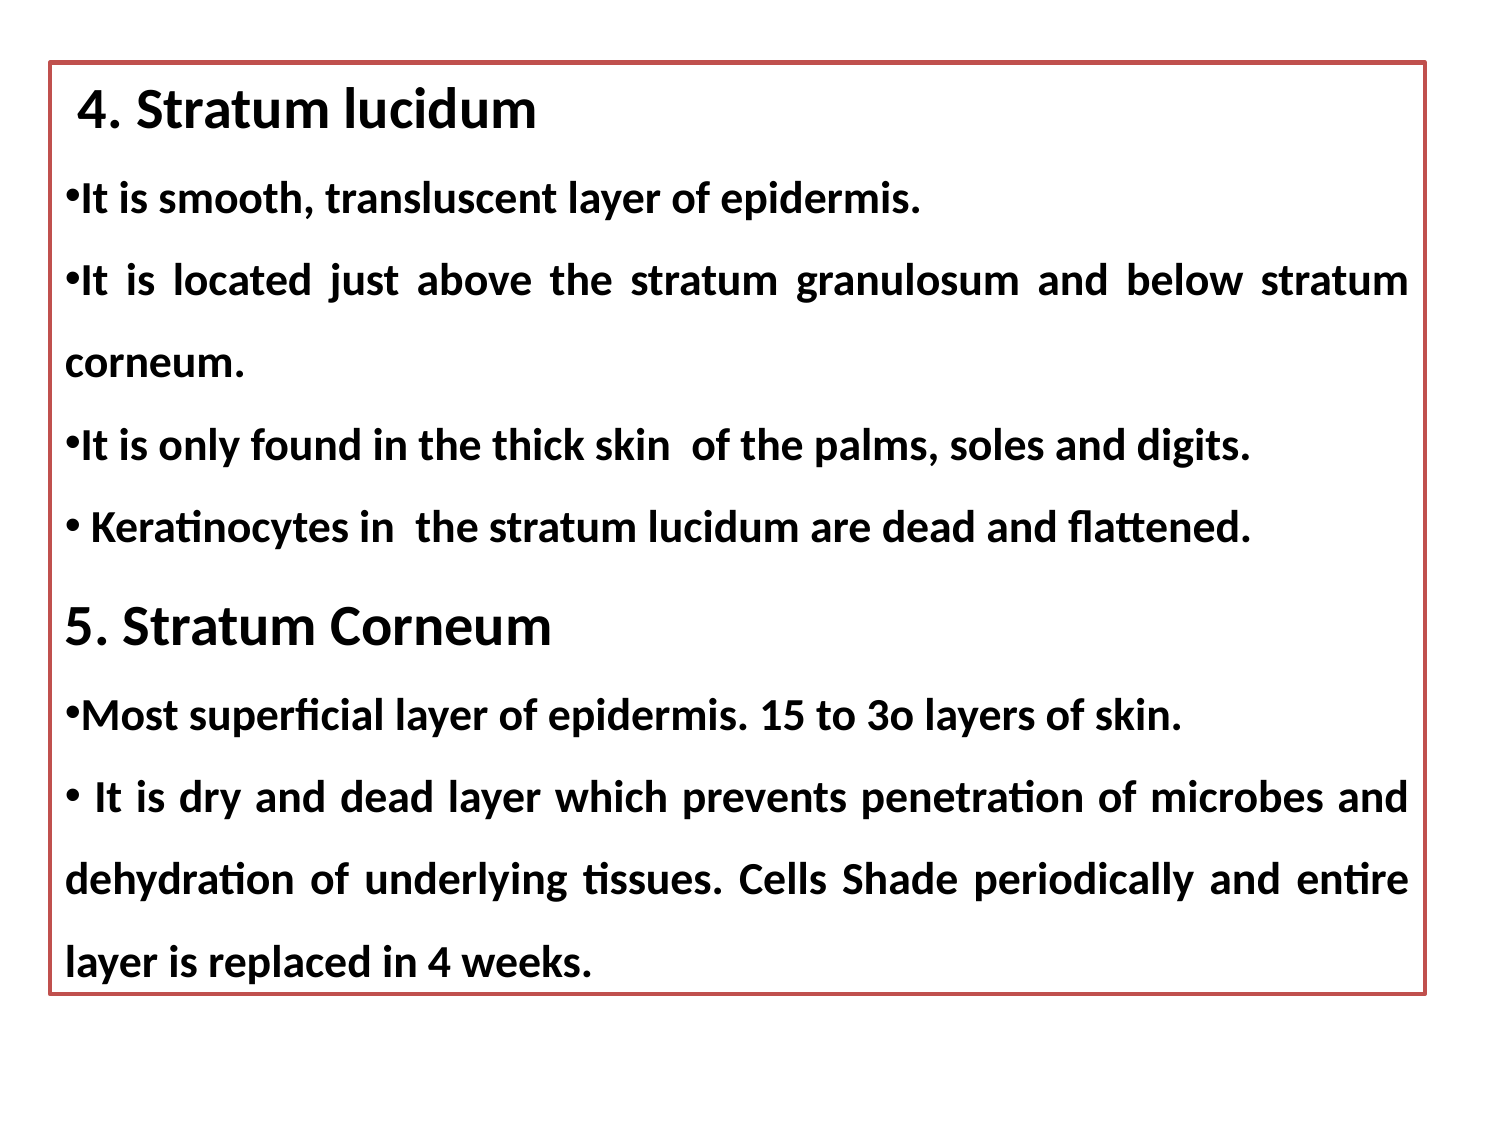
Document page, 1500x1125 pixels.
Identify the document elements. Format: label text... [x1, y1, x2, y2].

text_box 4. Stratum lucidum It is smooth, transluscent layer of epidermis. It is located just above the stratum granulosum and below stratum corneum. It is only found in the thick skin of the palms, soles and digits. Keratinocytes in the stratum lucidum are dead and flattened. 5. Stratum Corneum Most superficial layer of epidermis. 15 to 3o layers of skin. It is dry and dead layer which prevents penetration of microbes and dehydration of underlying tissues. Cells Shade periodically and entire layer is replaced in 4 weeks. [48, 60, 1427, 996]
